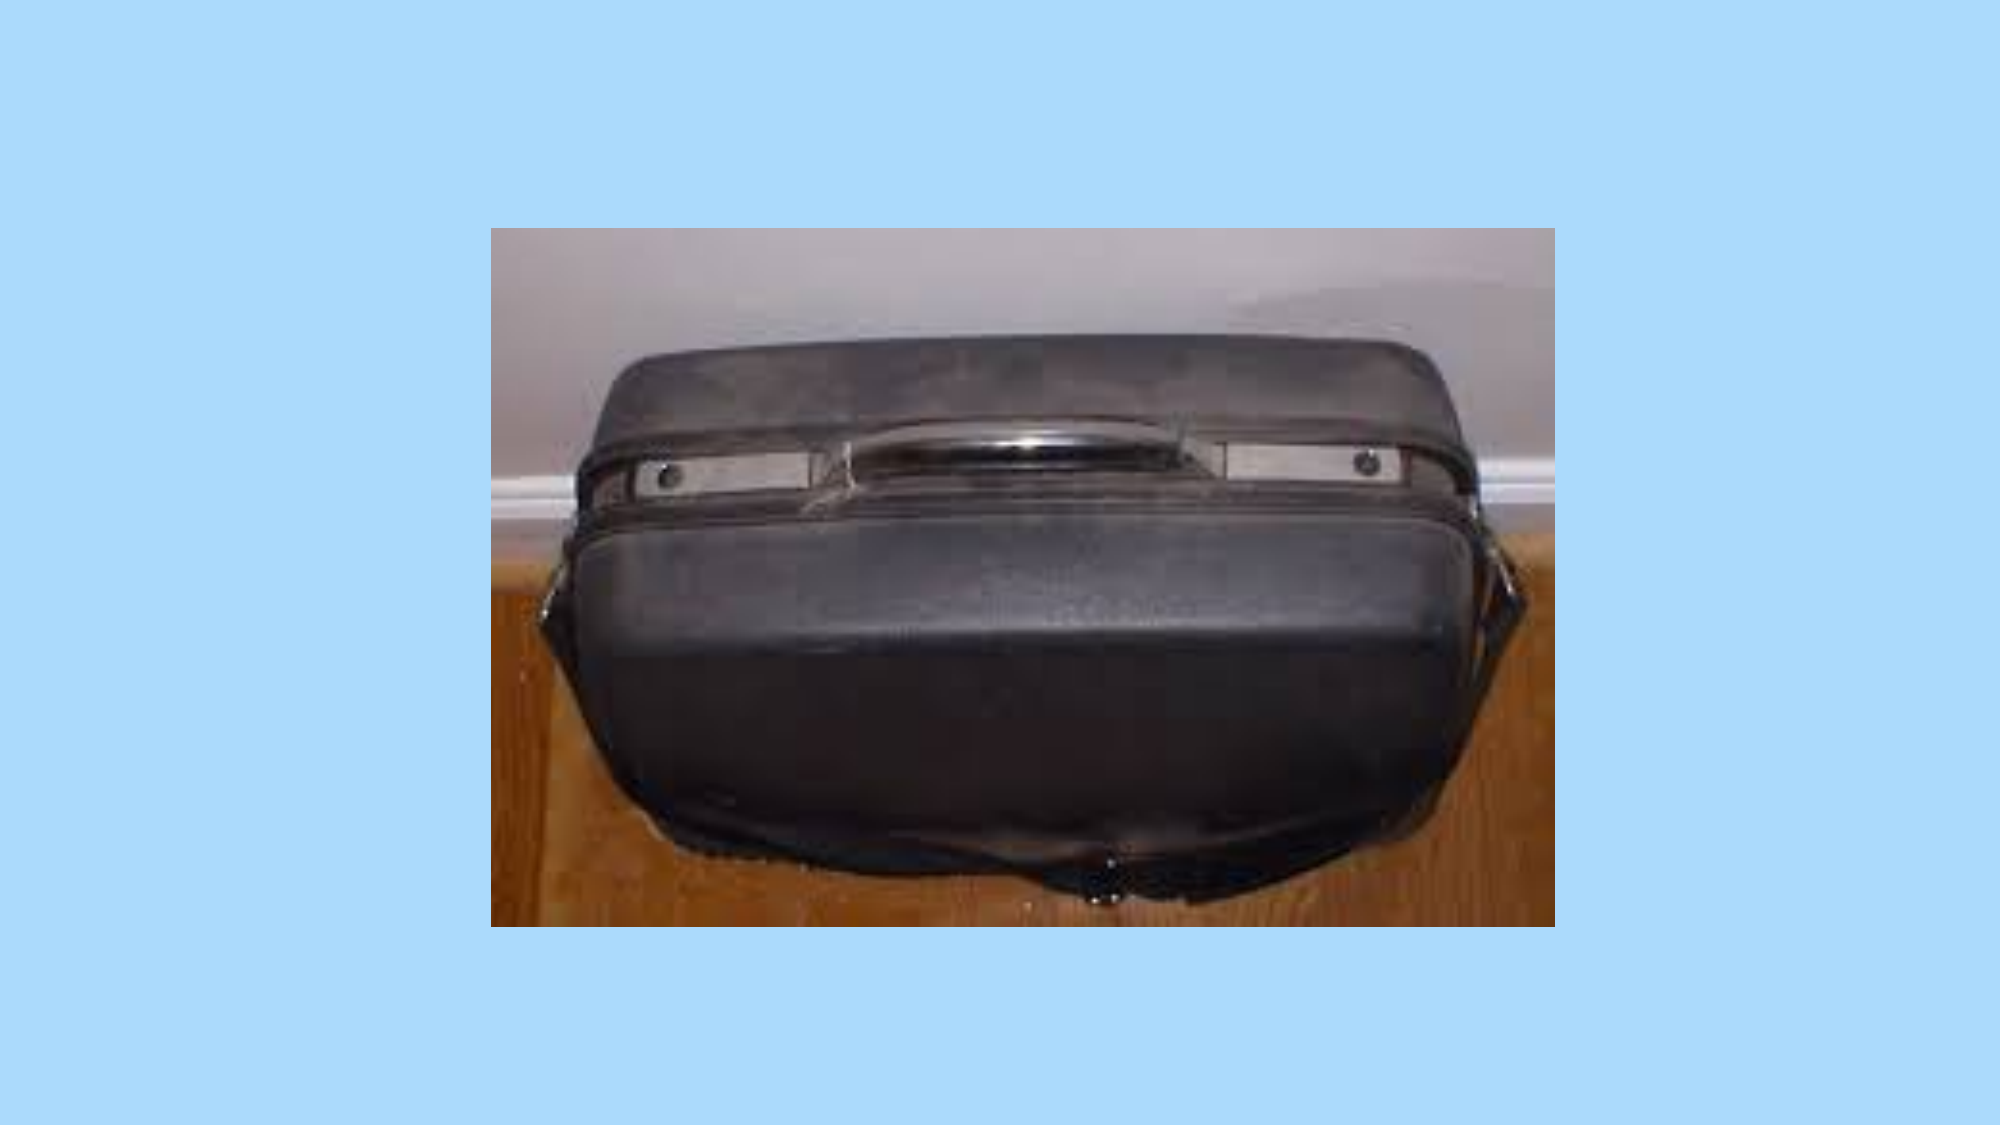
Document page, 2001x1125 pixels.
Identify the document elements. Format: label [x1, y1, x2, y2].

picture [490, 227, 1556, 928]
